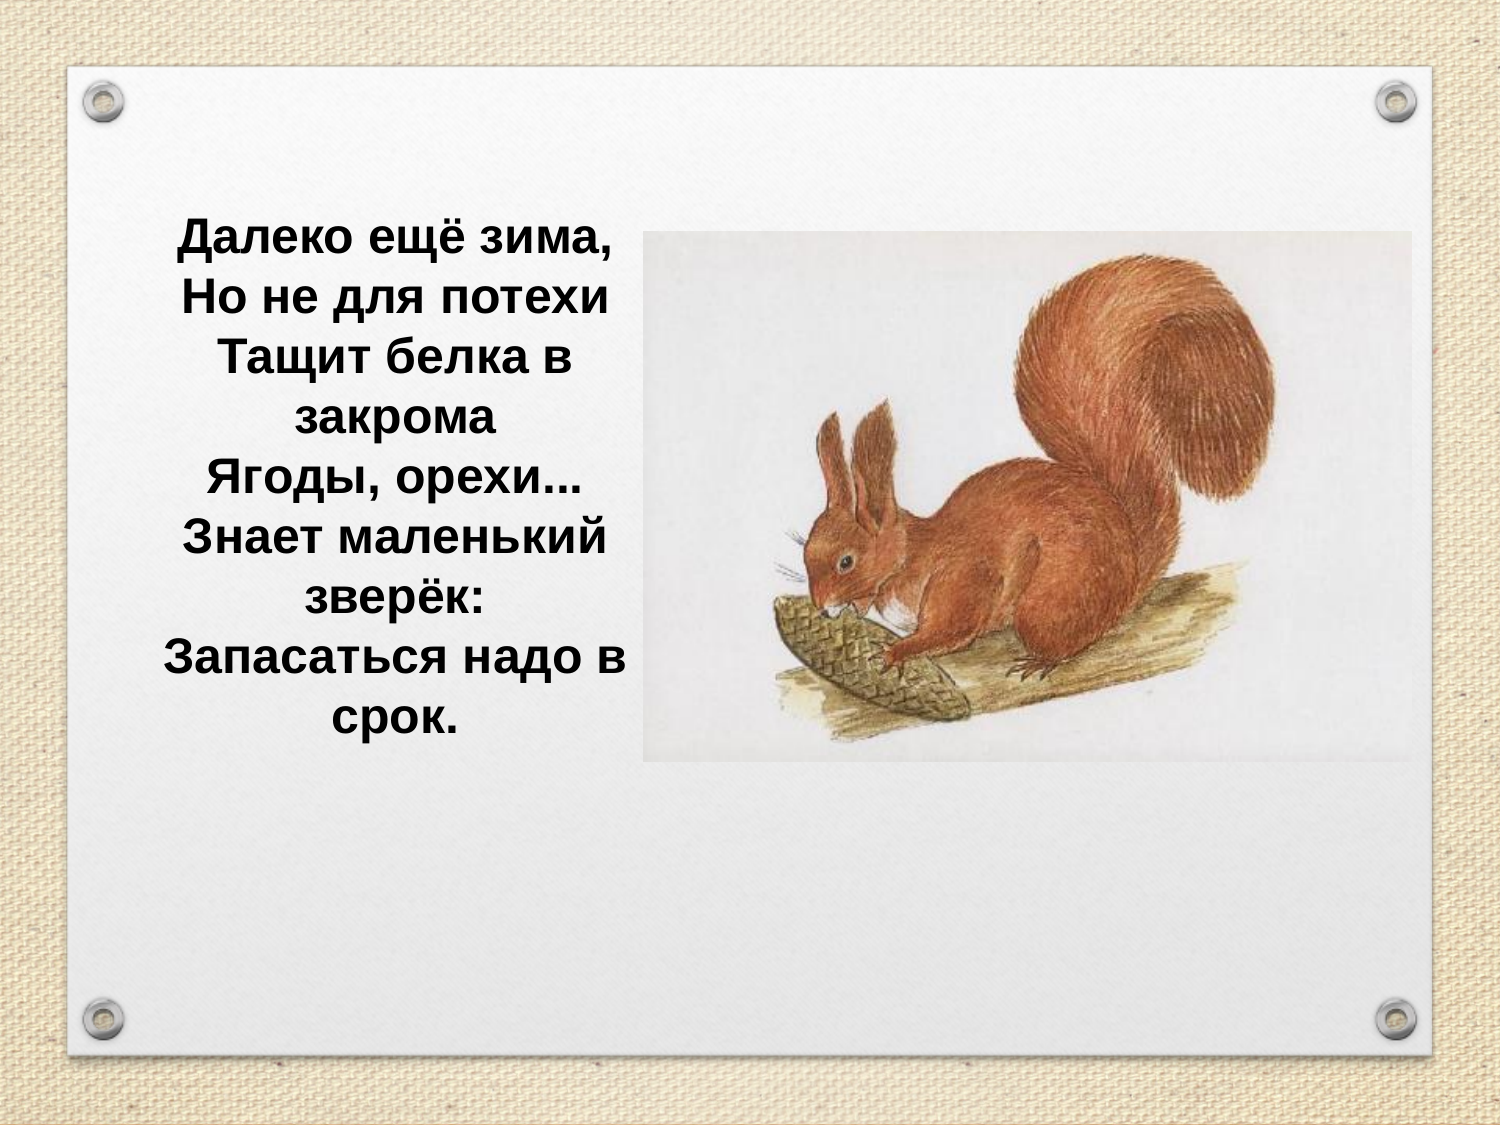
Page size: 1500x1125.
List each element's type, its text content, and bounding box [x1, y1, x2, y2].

text_box Далеко ещё зима, Но не для потехи Тащит белка в закрома Ягоды, орехи... Знает маленький зверёк: Запасаться надо в срок. [112, 196, 680, 751]
picture [0, 0, 1500, 1125]
